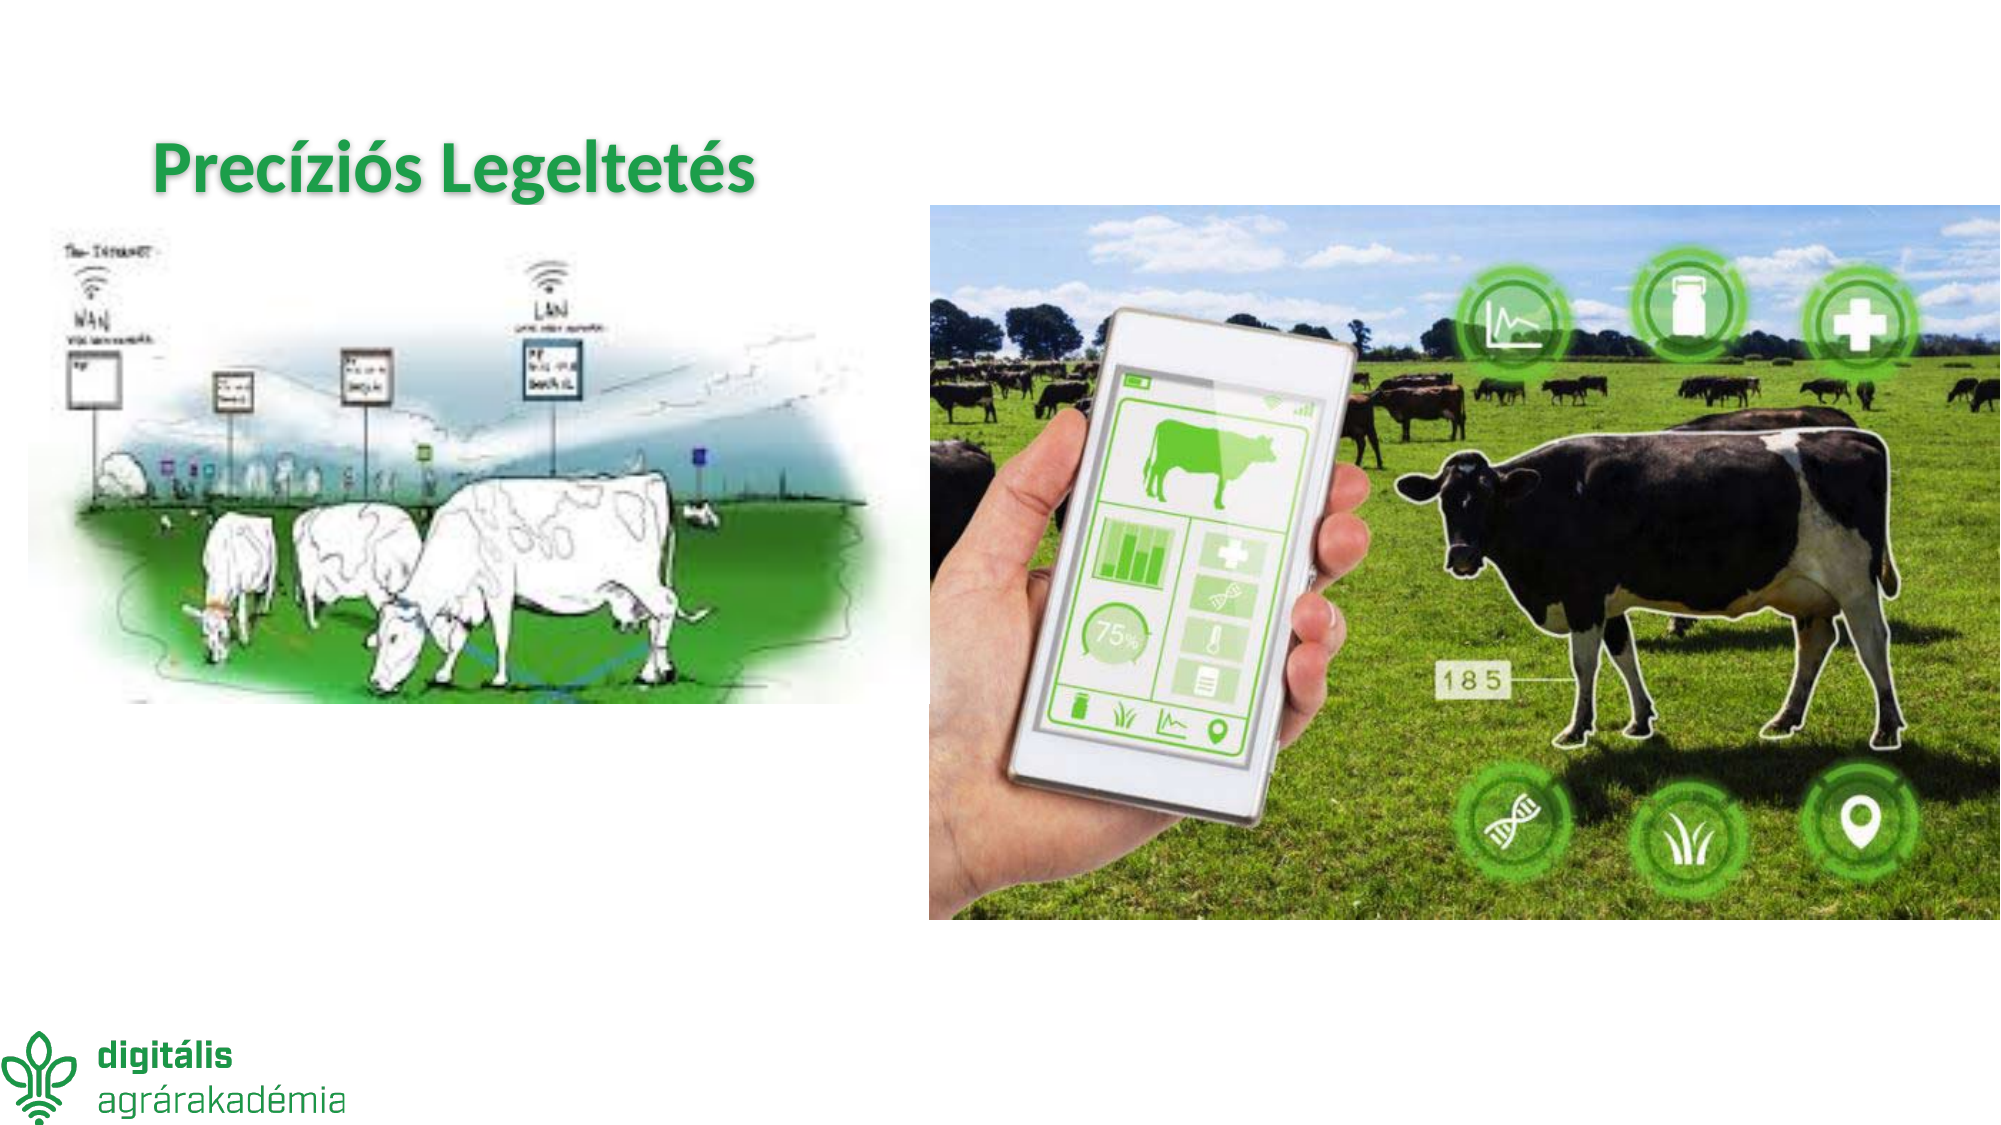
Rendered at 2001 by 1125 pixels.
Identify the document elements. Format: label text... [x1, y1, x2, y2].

title Precíziós Legeltetés [137, 59, 961, 203]
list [928, 205, 2000, 920]
picture [0, 1031, 345, 1125]
picture [27, 205, 930, 705]
